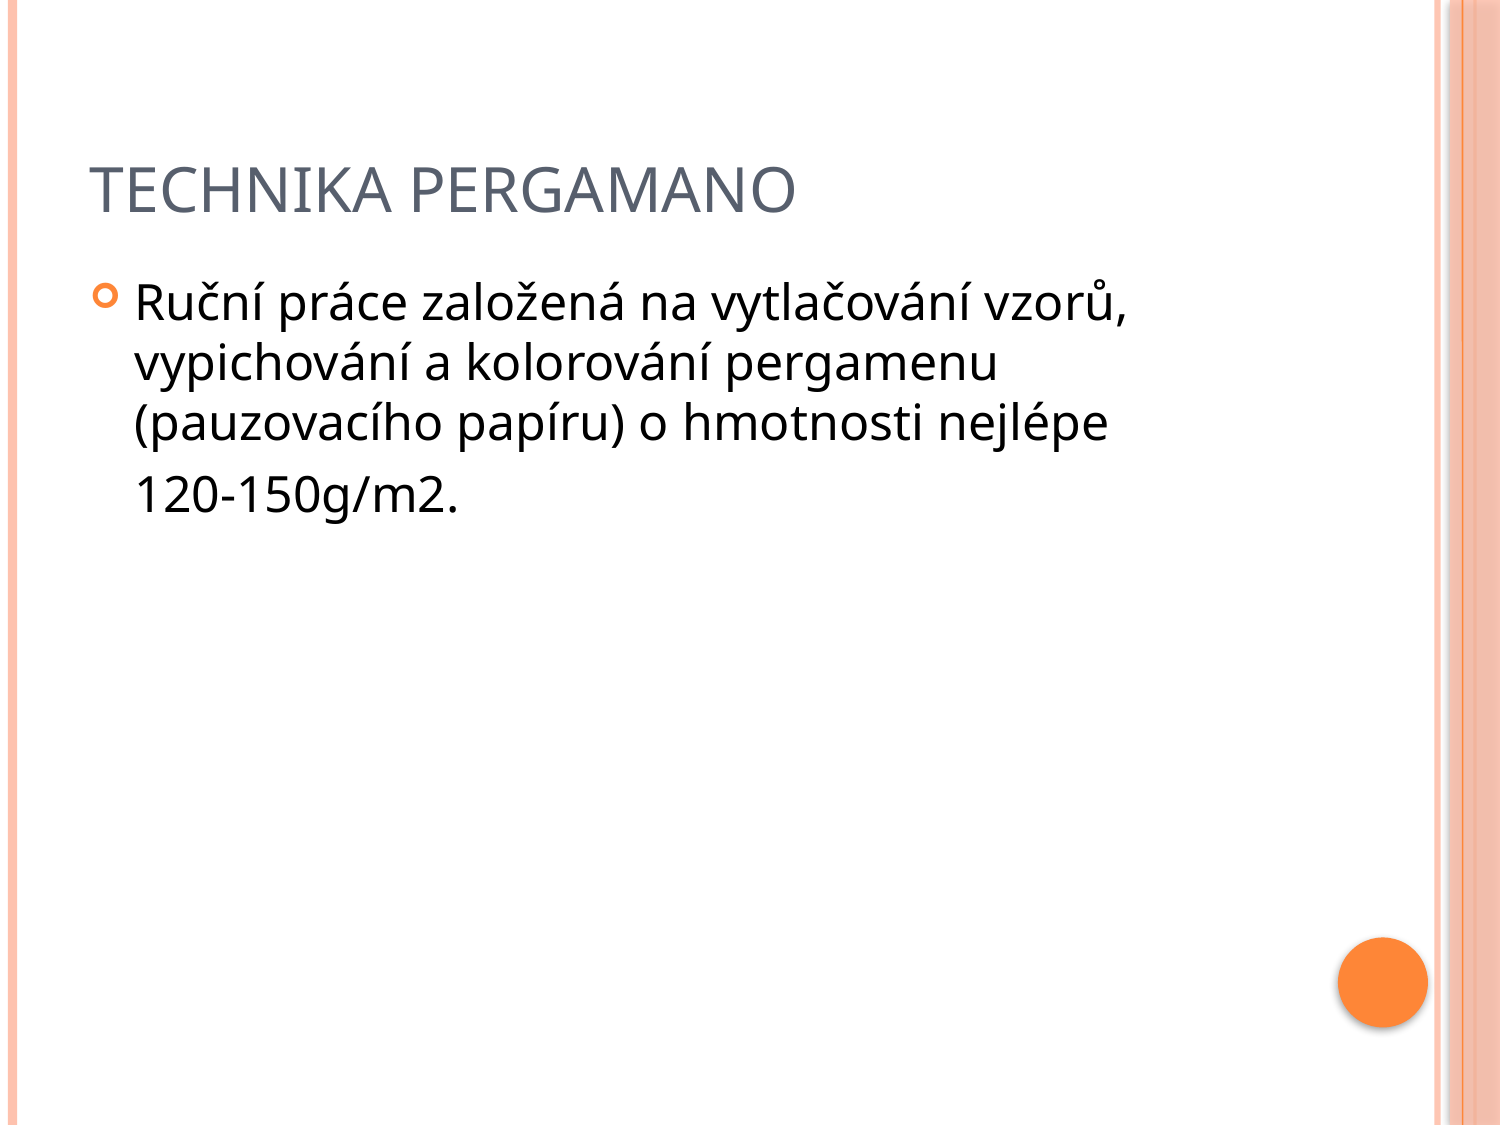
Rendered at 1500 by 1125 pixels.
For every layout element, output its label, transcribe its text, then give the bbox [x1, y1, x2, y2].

list Ruční práce založená na vytlačování vzorů, vypichování a kolorování pergamenu (pauzovacího papíru) o hmotnosti nejlépe 120-150g/m2. [75, 262, 1300, 1062]
title Technika pergamano [75, 45, 1300, 233]
